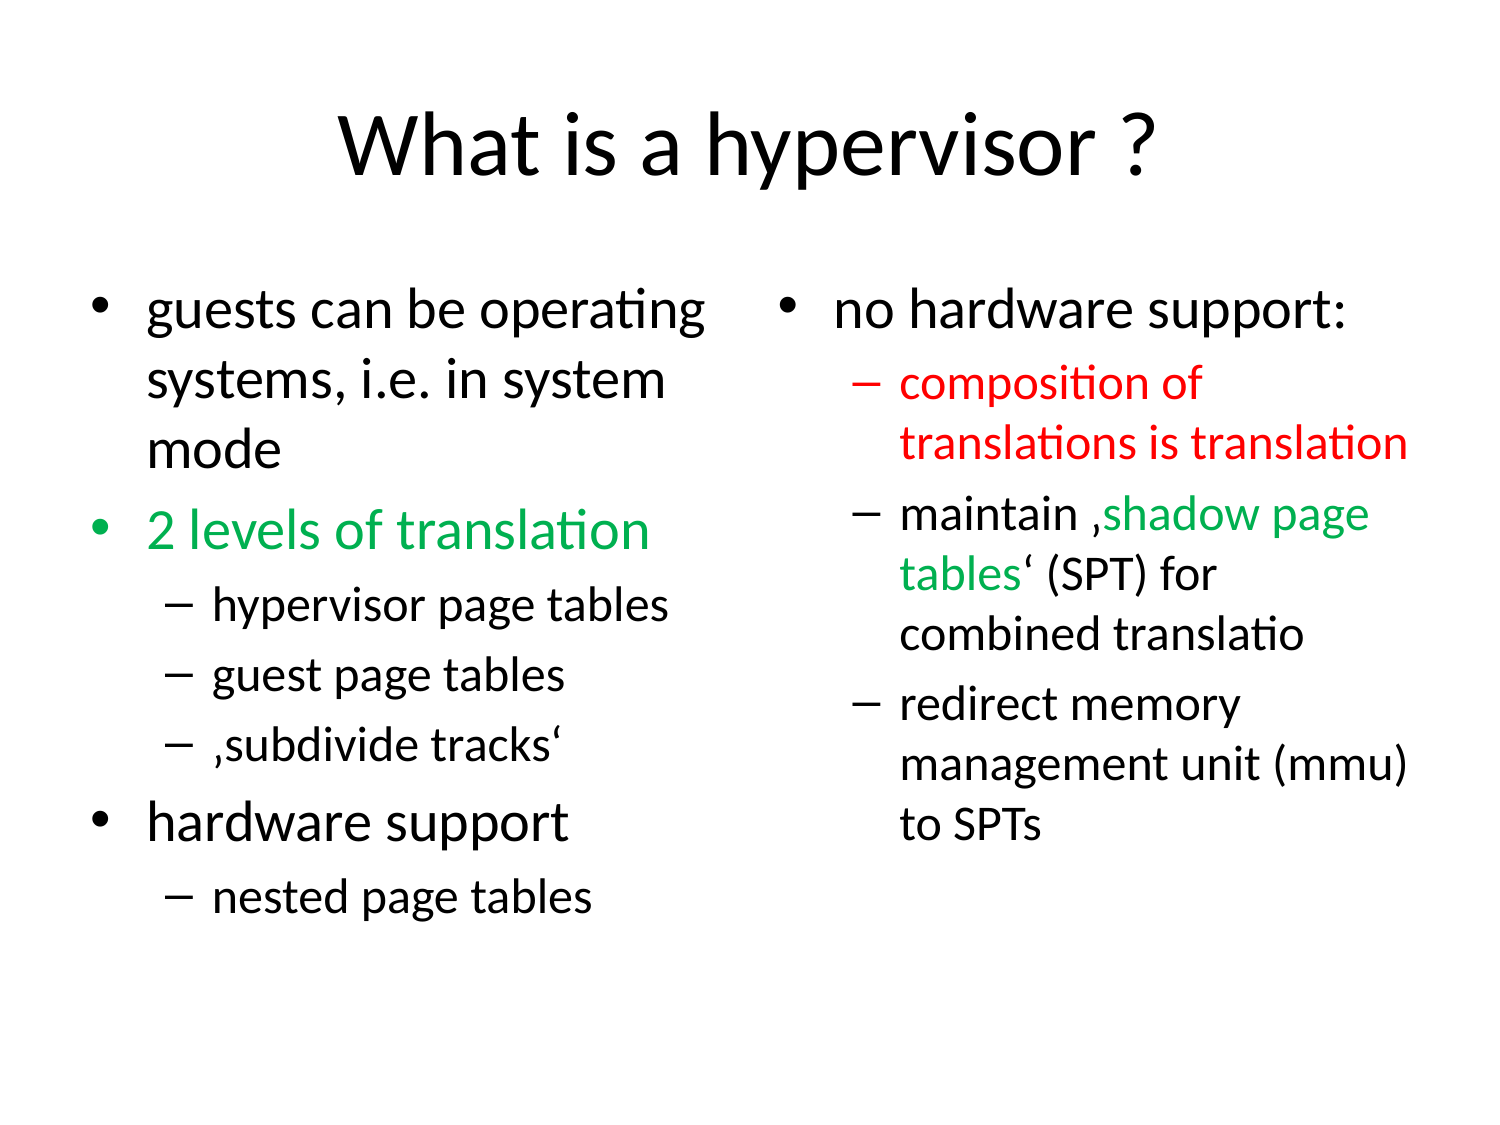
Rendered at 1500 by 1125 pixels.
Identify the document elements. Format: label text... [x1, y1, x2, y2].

list no hardware support: composition of translations is translation maintain ‚shadow page tables‘ (SPT) for combined translatio redirect memory management unit (mmu) to SPTs [762, 262, 1425, 1005]
title What is a hypervisor ? [75, 45, 1425, 233]
list guests can be operating systems, i.e. in system mode 2 levels of translation hypervisor page tables guest page tables ‚subdivide tracks‘ hardware support nested page tables [75, 262, 738, 1005]
